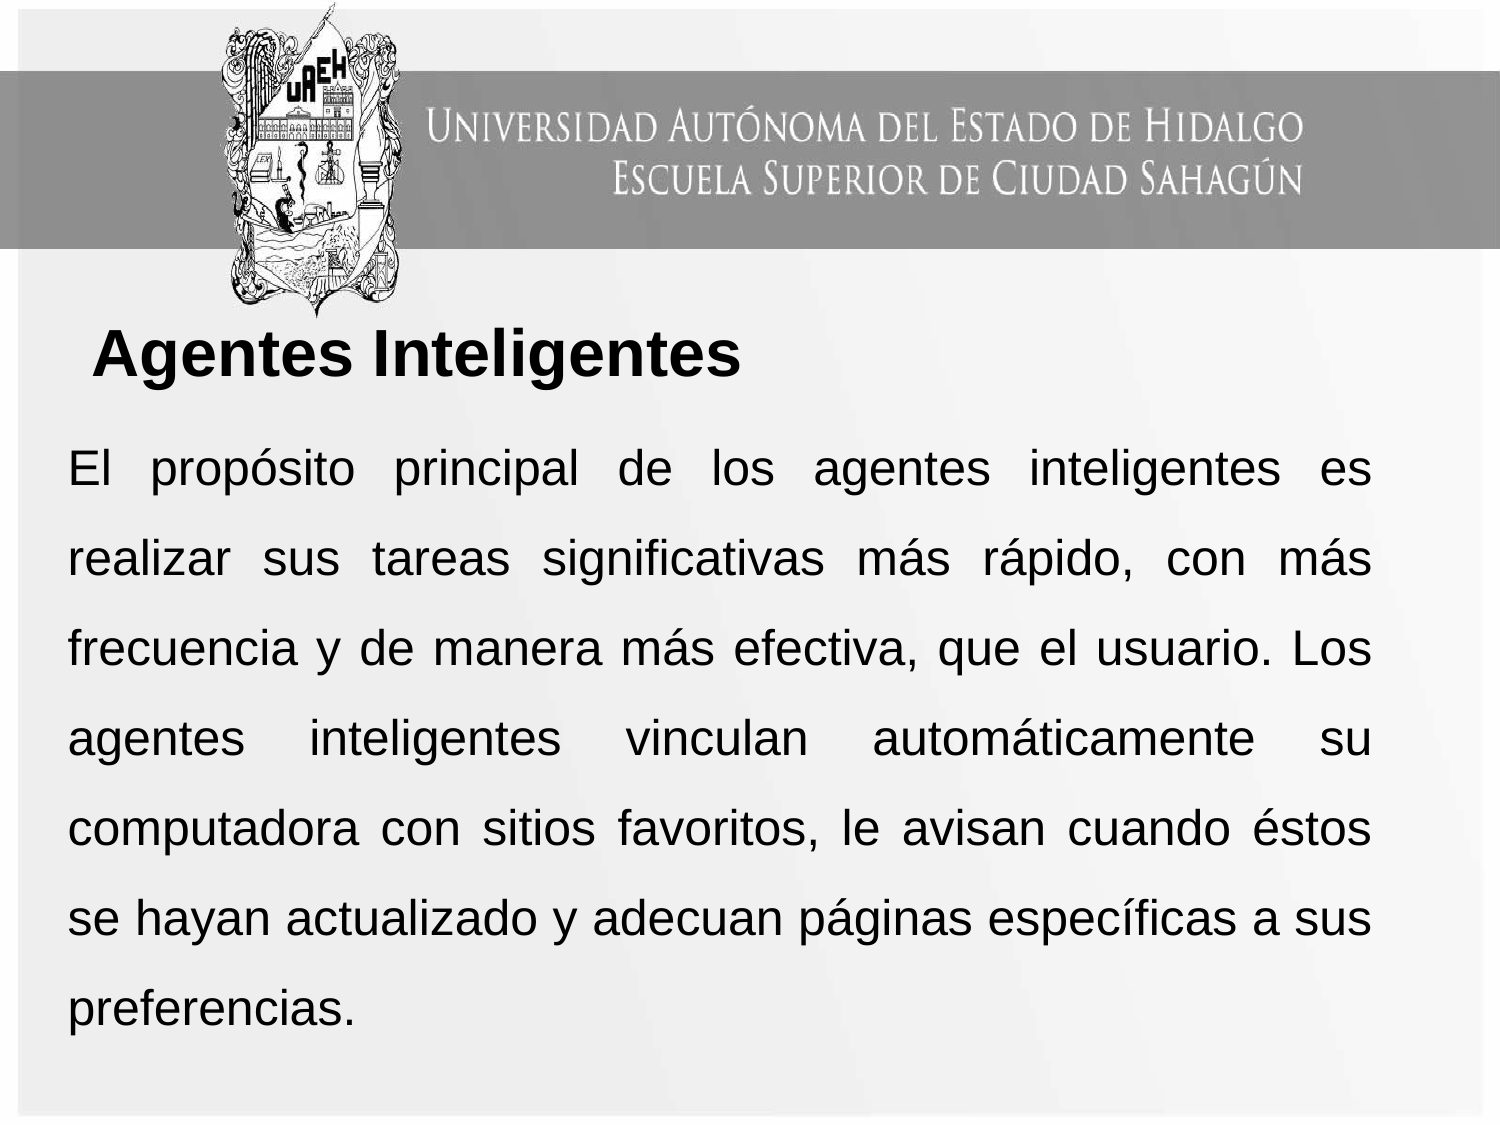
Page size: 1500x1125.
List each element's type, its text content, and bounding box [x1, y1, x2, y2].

picture [0, 0, 1500, 1125]
text_box El propósito principal de los agentes inteligentes es realizar sus tareas significativas más rápido, con más frecuencia y de manera más efectiva, que el usuario. Los agentes inteligentes vinculan automáticamente su computadora con sitios favoritos, le avisan cuando éstos se hayan actualizado y adecuan páginas específicas a sus preferencias. [53, 398, 1388, 1044]
text_box Agentes Inteligentes [76, 302, 1034, 398]
